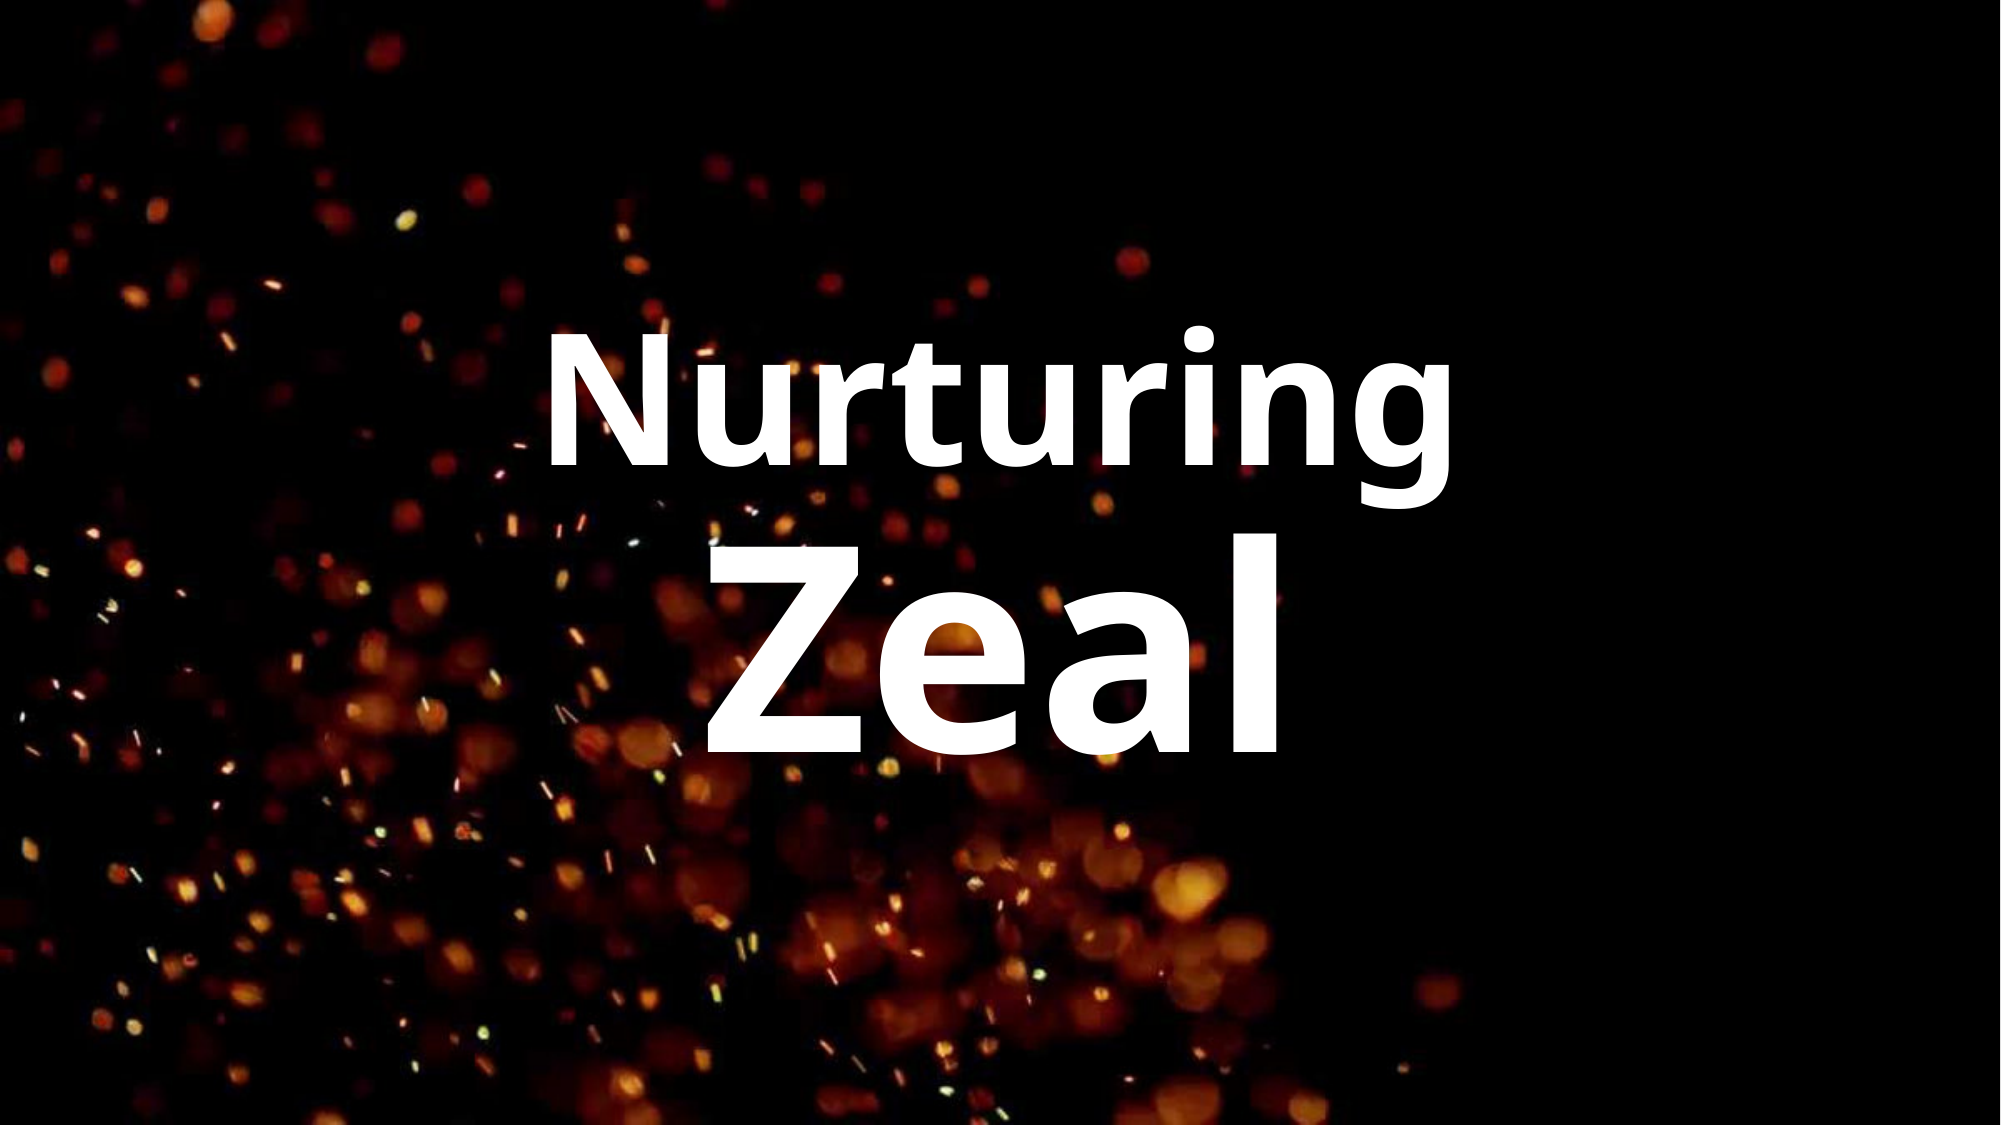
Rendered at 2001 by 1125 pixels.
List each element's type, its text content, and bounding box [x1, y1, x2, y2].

picture [0, 0, 2001, 1125]
title Nurturing Zeal [249, 215, 1750, 823]
